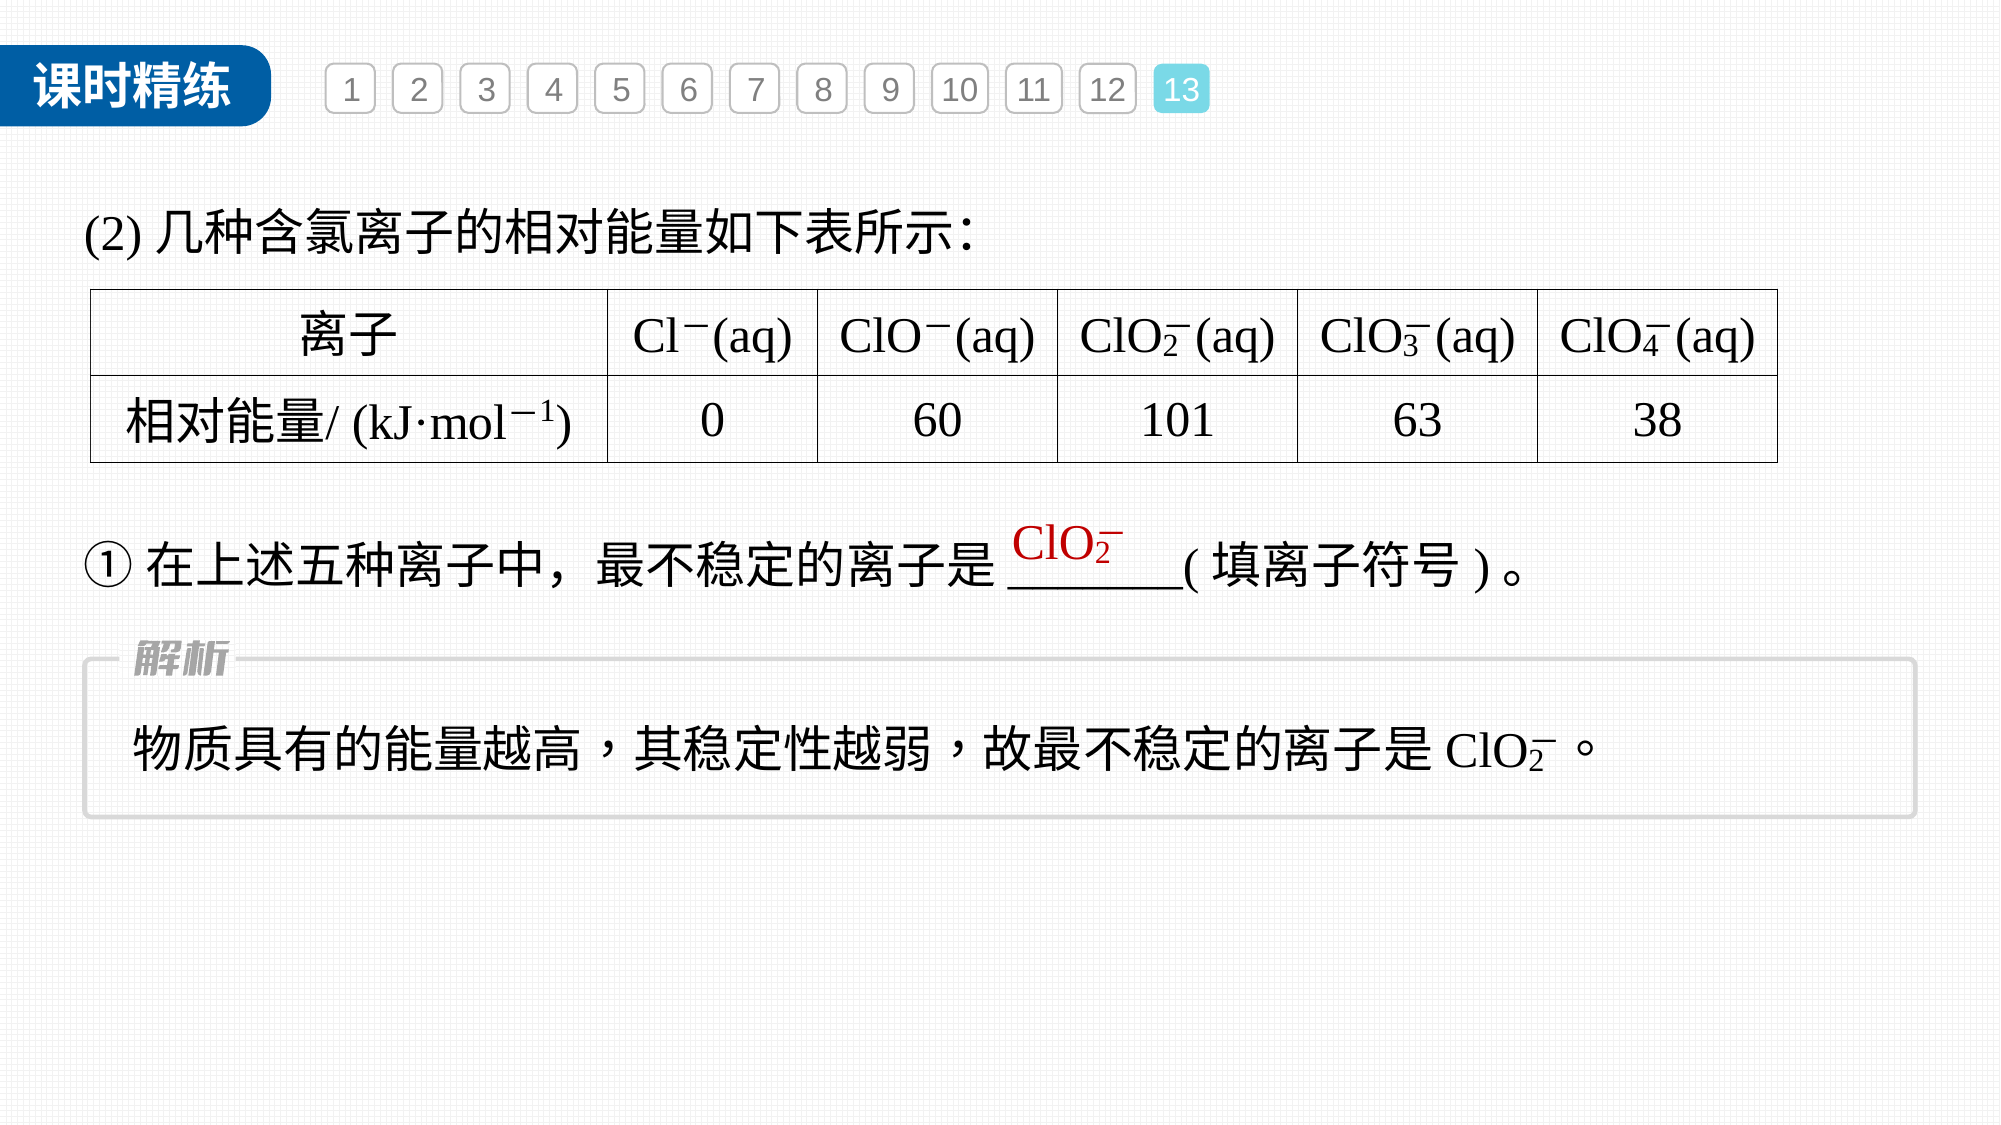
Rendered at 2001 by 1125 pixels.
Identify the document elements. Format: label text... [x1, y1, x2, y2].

text_box 2 [391, 62, 444, 114]
text_box 11 [1004, 62, 1064, 114]
text_box 8 [796, 62, 848, 114]
text_box 3 [459, 62, 511, 114]
text_box 1 [324, 62, 376, 114]
text_box 10 [930, 62, 990, 114]
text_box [90, 288, 1893, 516]
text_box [84, 640, 1916, 817]
text_box ①在上述五种离子中，最不稳定的离子是_______(填离子符号)。 [63, 493, 1011, 604]
text_box (2)几种含氯离子的相对能量如下表所示： [63, 160, 1936, 271]
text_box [1011, 491, 1249, 638]
text_box 9 [863, 62, 916, 114]
text_box 12 [1078, 62, 1137, 115]
text_box 7 [728, 62, 781, 114]
text_box 4 [526, 62, 579, 114]
text_box 6 [661, 62, 713, 114]
text_box ①在上述五种离子中，最不稳定的离子是_______(填离子符号)。 [1249, 493, 1936, 604]
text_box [132, 699, 1773, 858]
text_box 5 [594, 62, 646, 114]
text_box 13 [1152, 62, 1211, 115]
